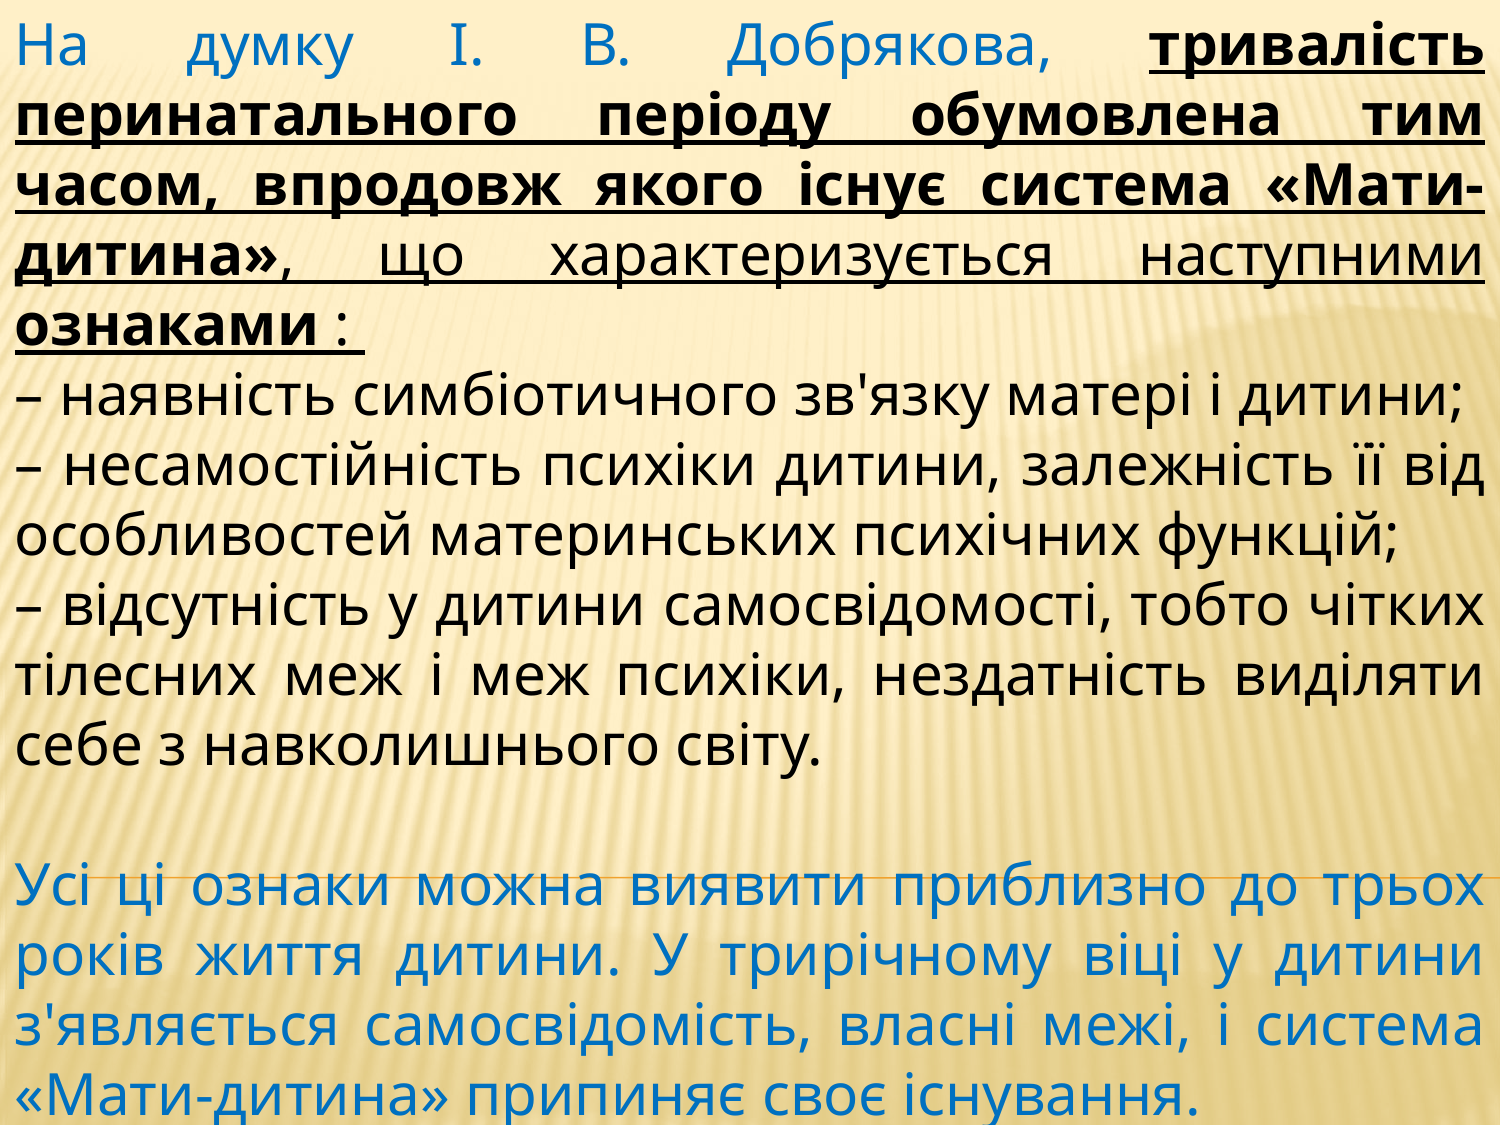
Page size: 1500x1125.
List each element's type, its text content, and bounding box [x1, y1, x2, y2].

text_box На думку І. В. Добрякова, тривалість перинатального періоду обумовлена тим часом, впродовж якого існує система «Мати-дитина», що характеризується наступними ознаками : – наявність симбіотичного зв'язку матері і дитини; – несамостійність психіки дитини, залежність її від особливостей материнських психічних функцій; – відсутність у дитини самосвідомості, тобто чітких тілесних меж і меж психіки, нездатність виділяти себе з навколишнього світу. Усі ці ознаки можна виявити приблизно до трьох років життя дитини. У трирічному віці у дитини з'являється самосвідомість, власні межі, і система «Мати-дитина» припиняє своє існування. [0, 0, 1500, 1125]
